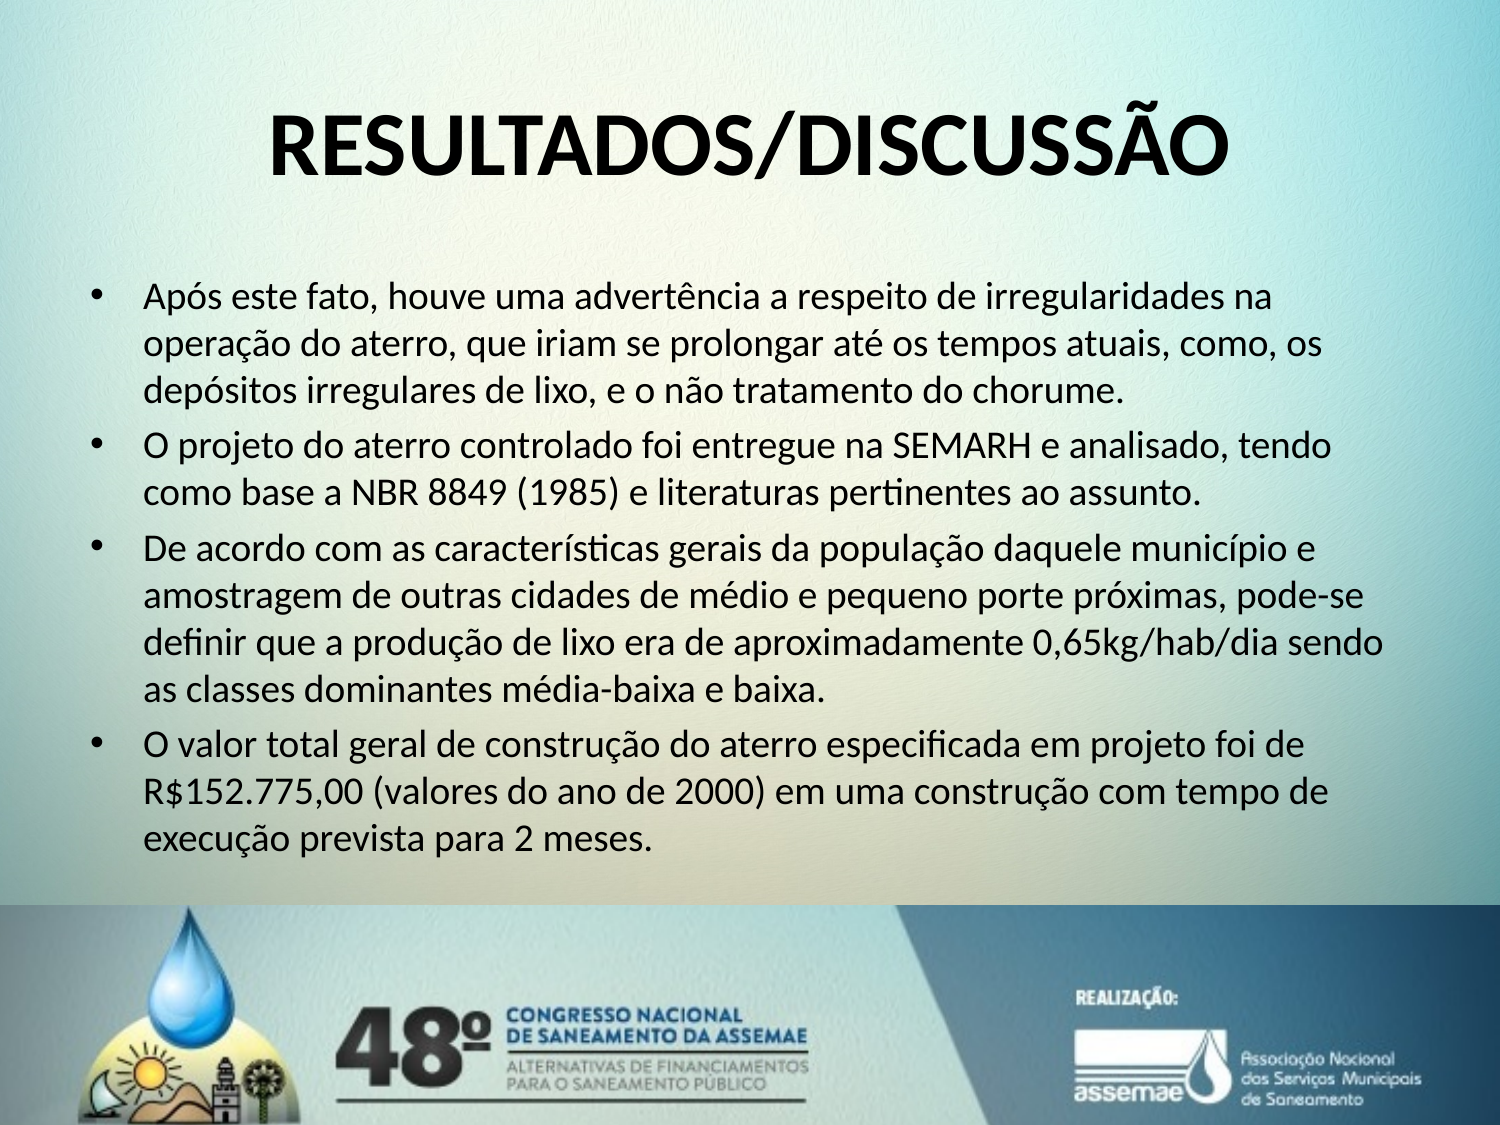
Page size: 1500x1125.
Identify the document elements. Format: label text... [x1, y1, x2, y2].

picture [0, 0, 1500, 1125]
list Após este fato, houve uma advertência a respeito de irregularidades na operação do aterro, que iriam se prolongar até os tempos atuais, como, os depósitos irregulares de lixo, e o não tratamento do chorume. O projeto do aterro controlado foi entregue na SEMARH e analisado, tendo como base a NBR 8849 (1985) e literaturas pertinentes ao assunto. De acordo com as características gerais da população daquele município e amostragem de outras cidades de médio e pequeno porte próximas, pode-se definir que a produção de lixo era de aproximadamente 0,65kg/hab/dia sendo as classes dominantes média-baixa e baixa. O valor total geral de construção do aterro especificada em projeto foi de R$152.775,00 (valores do ano de 2000) em uma construção com tempo de execução prevista para 2 meses. [75, 262, 1425, 882]
title RESULTADOS/DISCUSSÃO [75, 45, 1425, 233]
